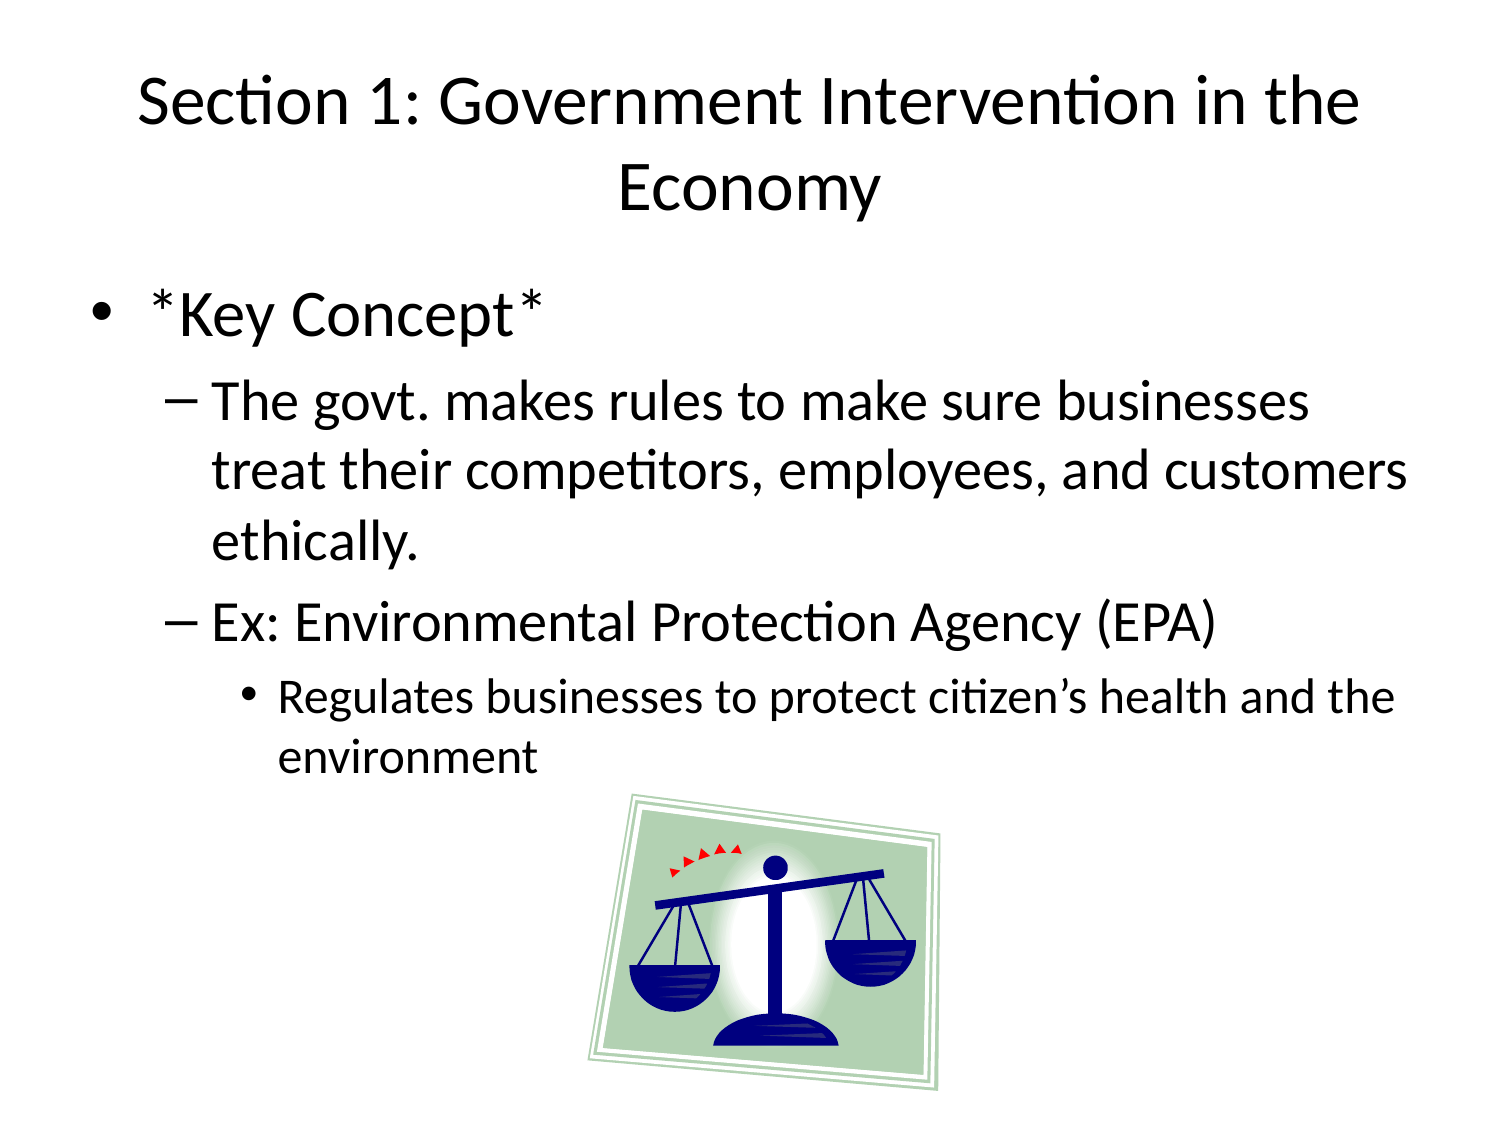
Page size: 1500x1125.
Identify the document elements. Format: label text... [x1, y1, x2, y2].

picture [587, 793, 941, 1092]
list *Key Concept* The govt. makes rules to make sure businesses treat their competitors, employees, and customers ethically. Ex: Environmental Protection Agency (EPA) Regulates businesses to protect citizen’s health and the environment [75, 262, 1425, 1005]
title Section 1: Government Intervention in the Economy [75, 45, 1425, 233]
